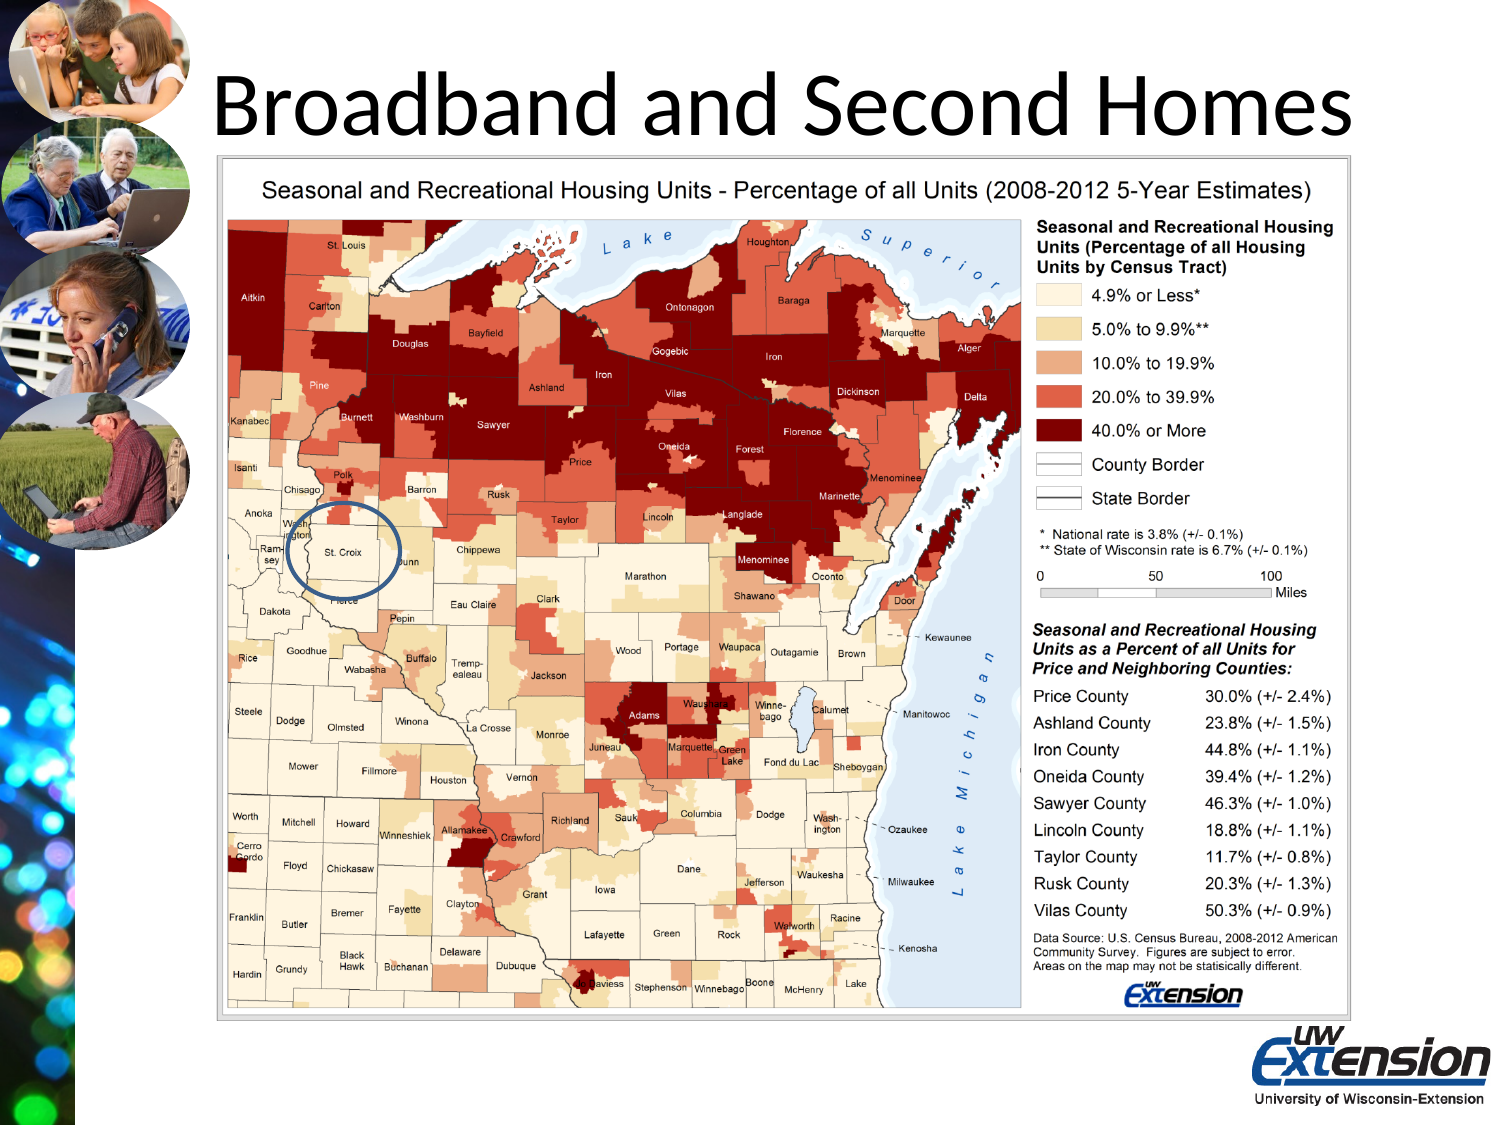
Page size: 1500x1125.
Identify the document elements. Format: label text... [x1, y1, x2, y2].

picture [212, 149, 1491, 1106]
picture [26, 685, 75, 727]
text_box Broadband and Second Homes [109, 4, 1460, 193]
picture [0, 846, 11, 866]
picture [0, 0, 190, 1125]
